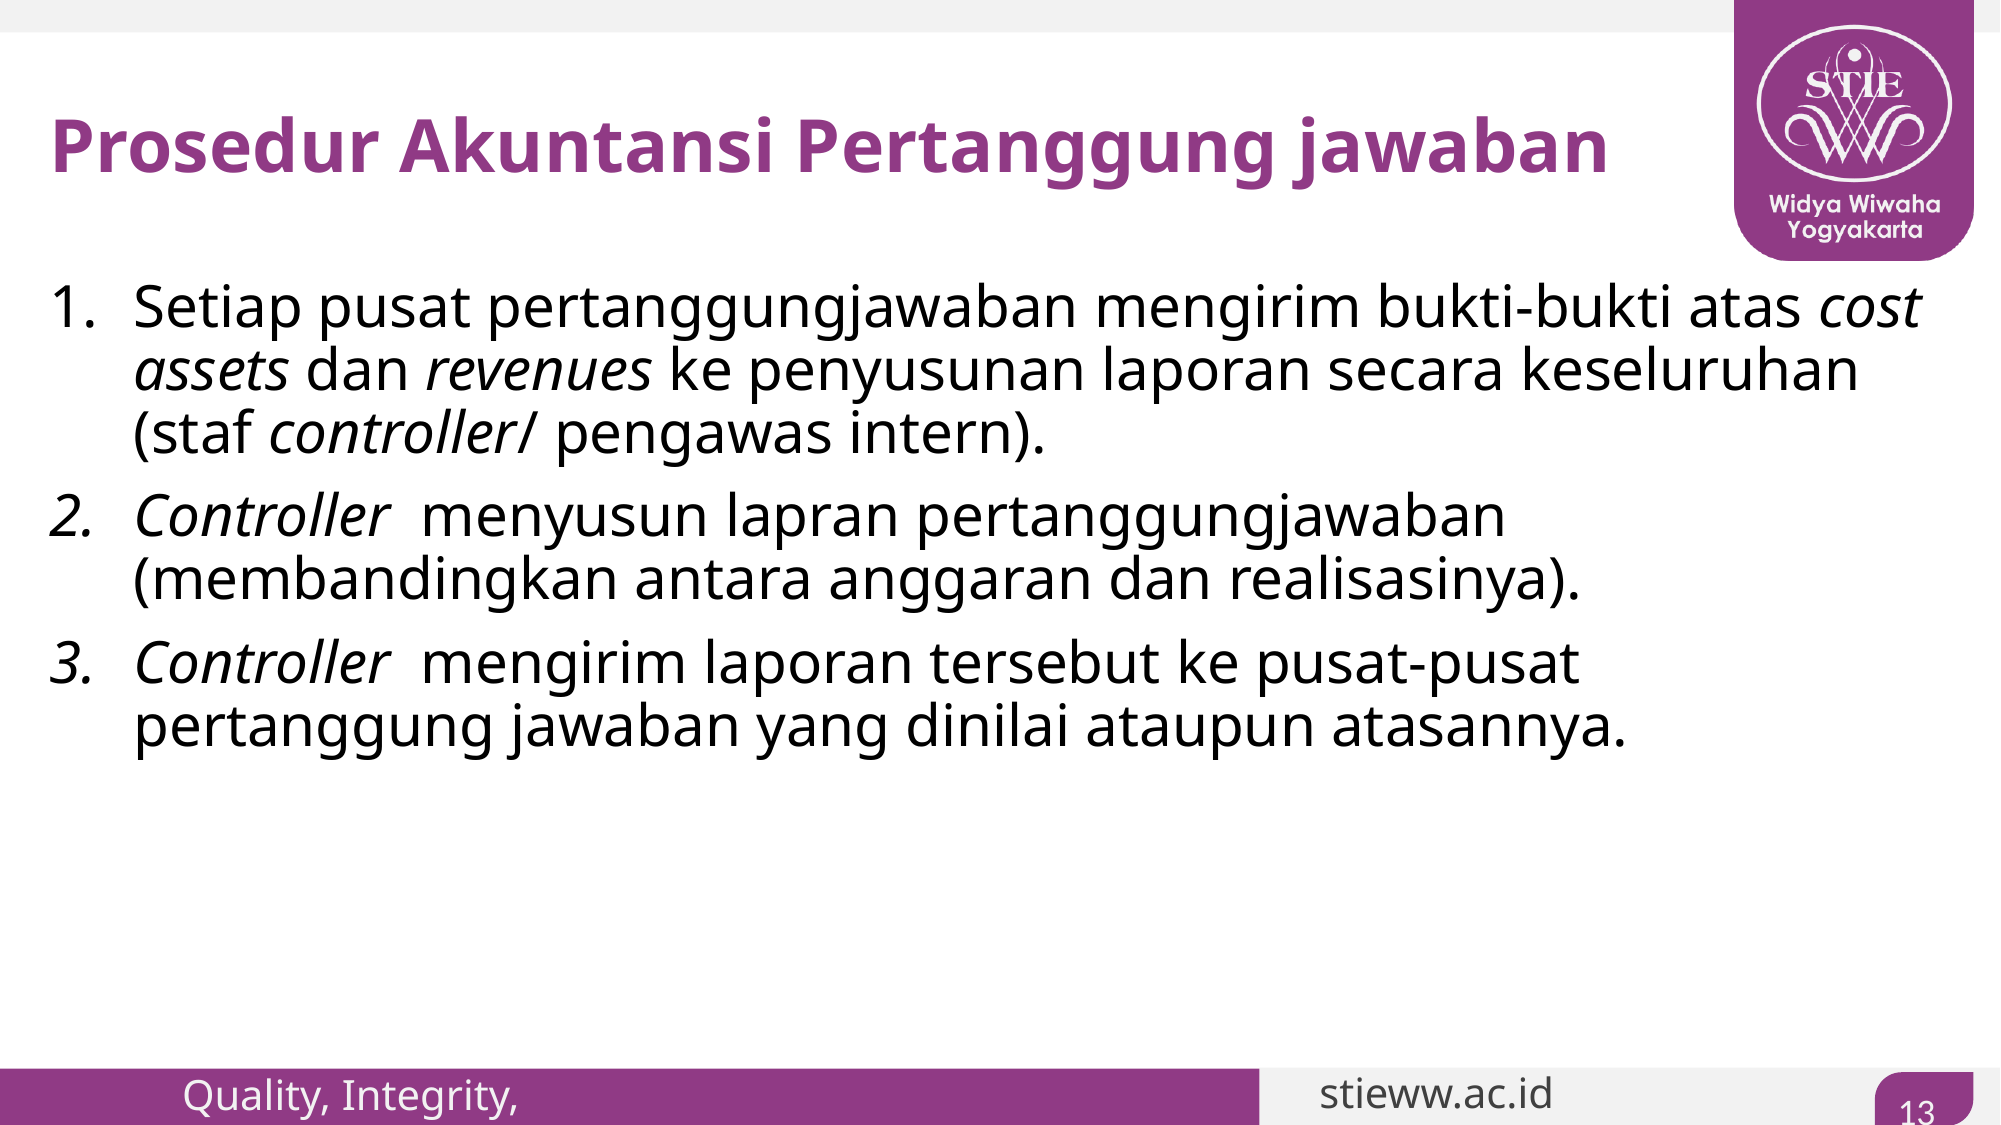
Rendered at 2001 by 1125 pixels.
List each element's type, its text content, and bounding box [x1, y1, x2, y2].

title Prosedur Akuntansi Pertanggung jawaban [34, 66, 1702, 232]
picture [1734, 0, 1974, 261]
list Setiap pusat pertanggungjawaban mengirim bukti-bukti atas cost assets dan revenues ke penyusunan laporan secara keseluruhan (staf controller/ pengawas intern). Controller menyusun lapran pertanggungjawaban (membandingkan antara anggaran dan realisasinya). Controller mengirim laporan tersebut ke pusat-pusat pertanggung jawaban yang dinilai ataupun atasannya. [34, 269, 1943, 1032]
